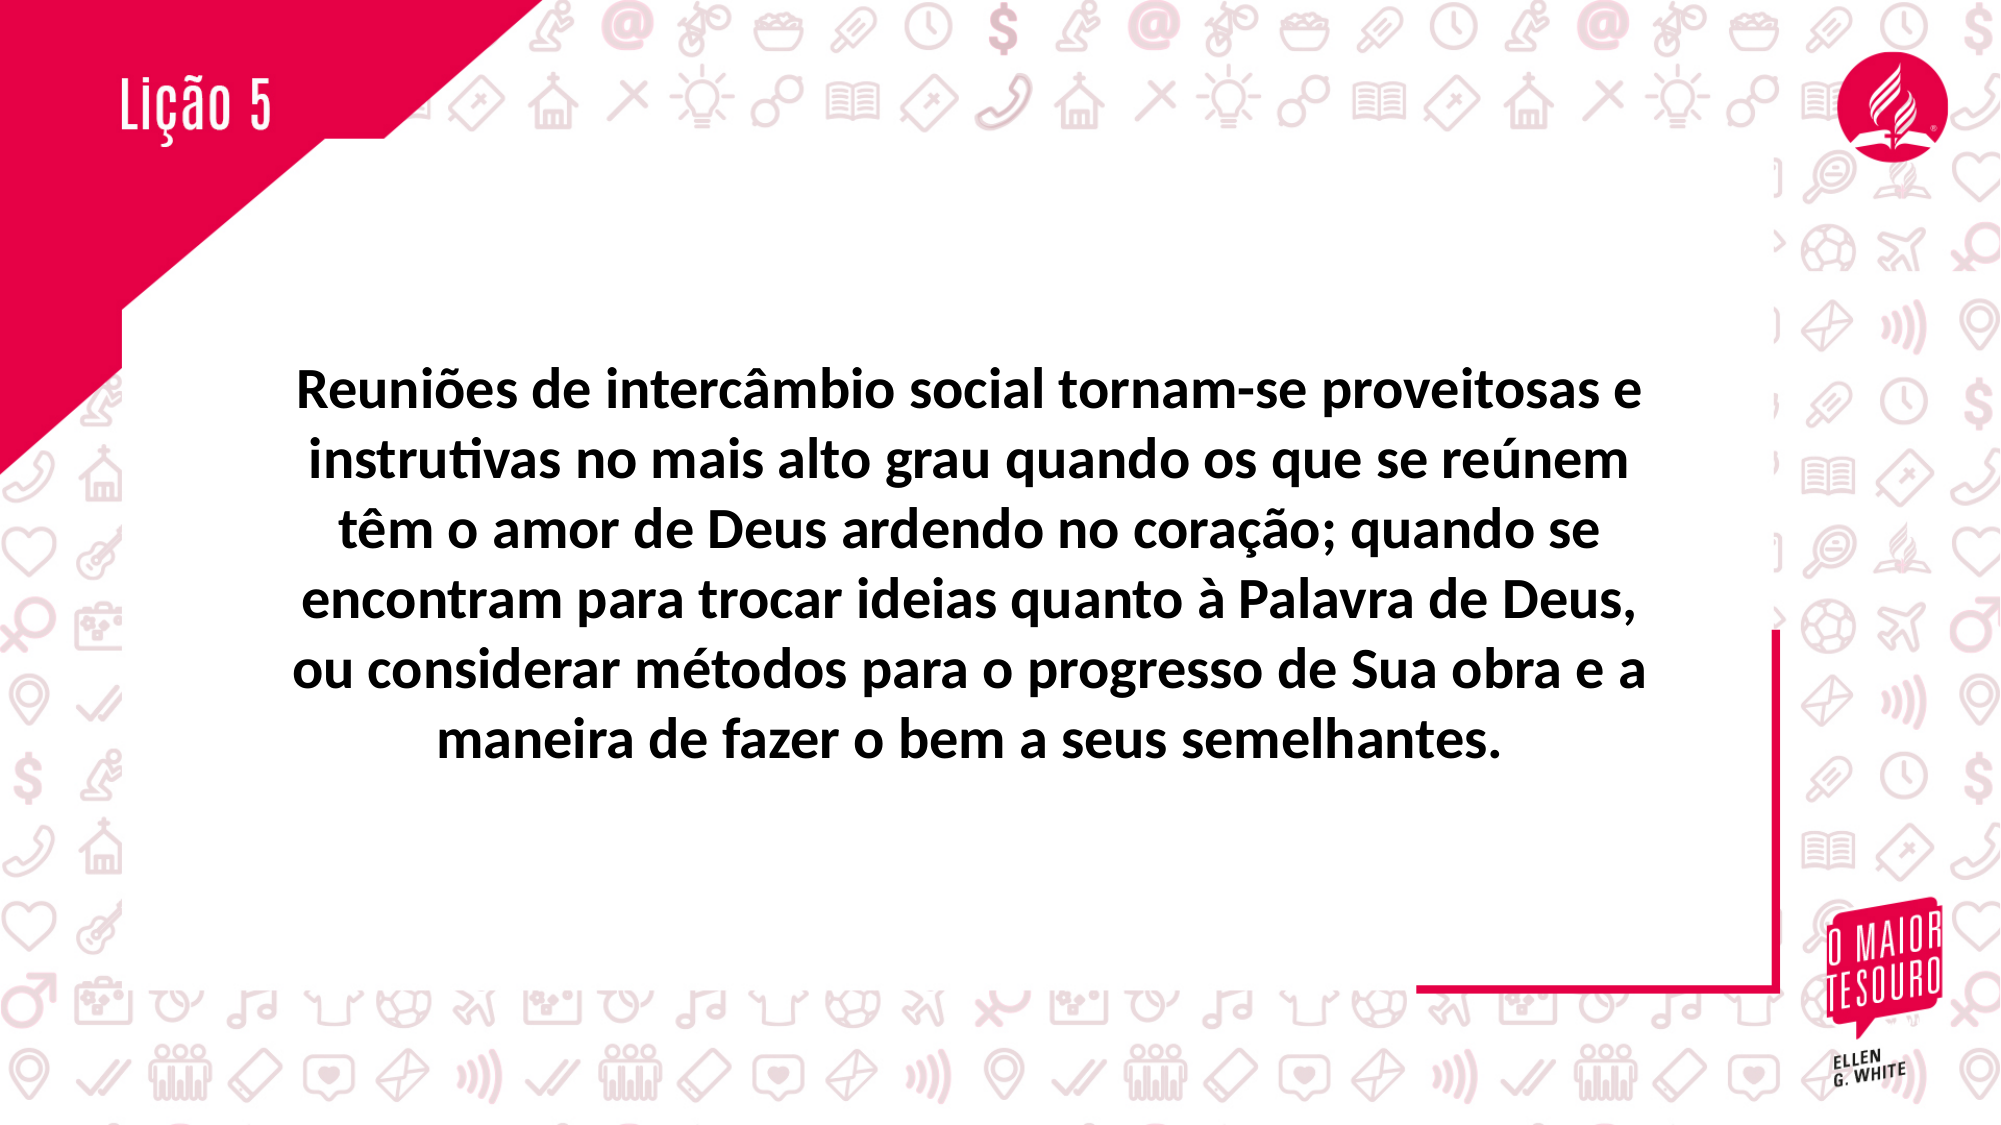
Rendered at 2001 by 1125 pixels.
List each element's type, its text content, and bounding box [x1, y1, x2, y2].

picture [0, 0, 2001, 1125]
text_box Reuniões de intercâmbio social tornam-se proveitosas e instrutivas no mais alto grau quando os que se reúnem têm o amor de Deus ardendo no coração; quando se encontram para trocar ideias quanto à Palavra de Deus, ou considerar métodos para o progresso de Sua obra e a maneira de fazer o bem a seus semelhantes. [270, 342, 1670, 778]
